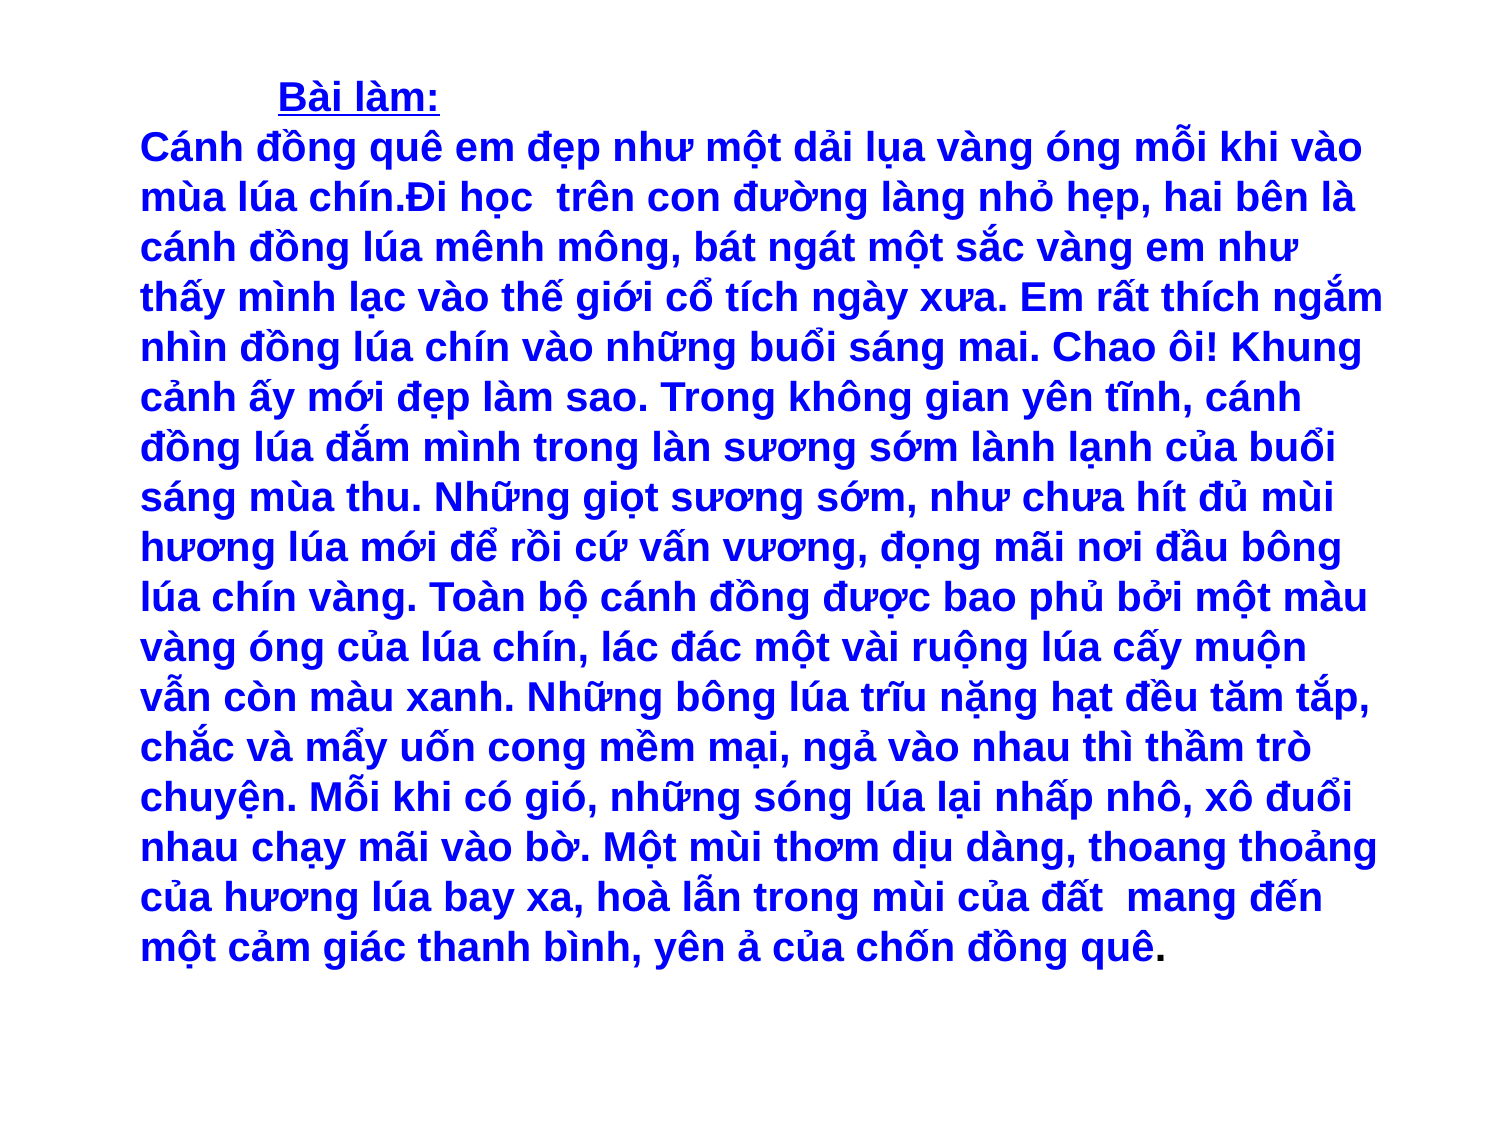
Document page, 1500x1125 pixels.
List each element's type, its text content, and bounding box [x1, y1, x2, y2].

text_box Bài làm: Cánh đồng quê em đẹp như một dải lụa vàng óng mỗi khi vào mùa lúa chín.Đi học trên con đường làng nhỏ hẹp, hai bên là cánh đồng lúa mênh mông, bát ngát một sắc vàng em như thấy mình lạc vào thế giới cổ tích ngày xưa. Em rất thích ngắm nhìn đồng lúa chín vào những buổi sáng mai. Chao ôi! Khung cảnh ấy mới đẹp làm sao. Trong không gian yên tĩnh, cánh đồng lúa đắm mình trong làn sương sớm lành lạnh của buổi sáng mùa thu. Những giọt sương sớm, như chưa hít đủ mùi hương lúa mới để rồi cứ vấn vương, đọng mãi nơi đầu bông lúa chín vàng. Toàn bộ cánh đồng được bao phủ bởi một màu vàng óng của lúa chín, lác đác một vài ruộng lúa cấy muộn vẫn còn màu xanh. Những bông lúa trĩu nặng hạt đều tăm tắp, chắc và mẩy uốn cong mềm mại, ngả vào nhau thì thầm trò chuyện. Mỗi khi có gió, những sóng lúa lại nhấp nhô, xô đuổi nhau chạy mãi vào bờ. Một mùi thơm dịu dàng, thoang thoảng của hương lúa bay xa, hoà lẫn trong mùi của đất mang đến một cảm giác thanh bình, yên ả của chốn đồng quê. [124, 62, 1400, 978]
